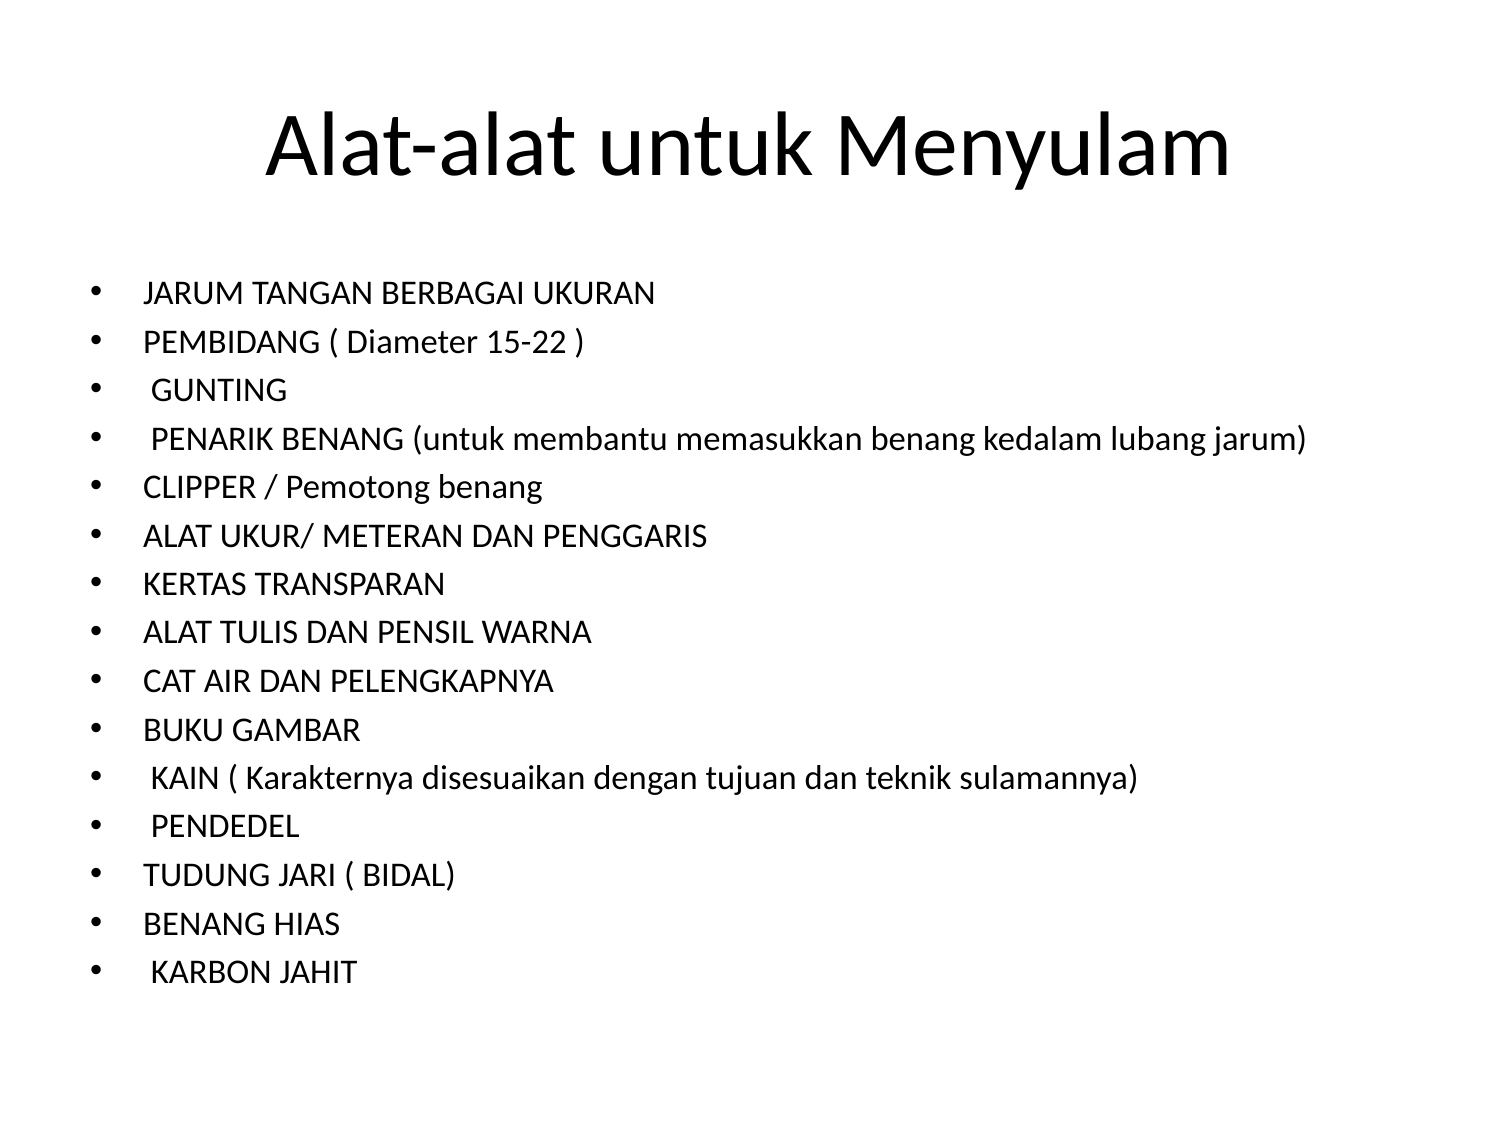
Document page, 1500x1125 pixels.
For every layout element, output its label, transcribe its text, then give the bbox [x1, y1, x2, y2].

title Alat-alat untuk Menyulam [75, 45, 1425, 233]
list JARUM TANGAN BERBAGAI UKURAN PEMBIDANG ( Diameter 15-22 ) GUNTING PENARIK BENANG (untuk membantu memasukkan benang kedalam lubang jarum) CLIPPER / Pemotong benang ALAT UKUR/ METERAN DAN PENGGARIS KERTAS TRANSPARAN ALAT TULIS DAN PENSIL WARNA CAT AIR DAN PELENGKAPNYA BUKU GAMBAR KAIN ( Karakternya disesuaikan dengan tujuan dan teknik sulamannya) PENDEDEL TUDUNG JARI ( BIDAL) BENANG HIAS KARBON JAHIT [75, 262, 1425, 1005]
